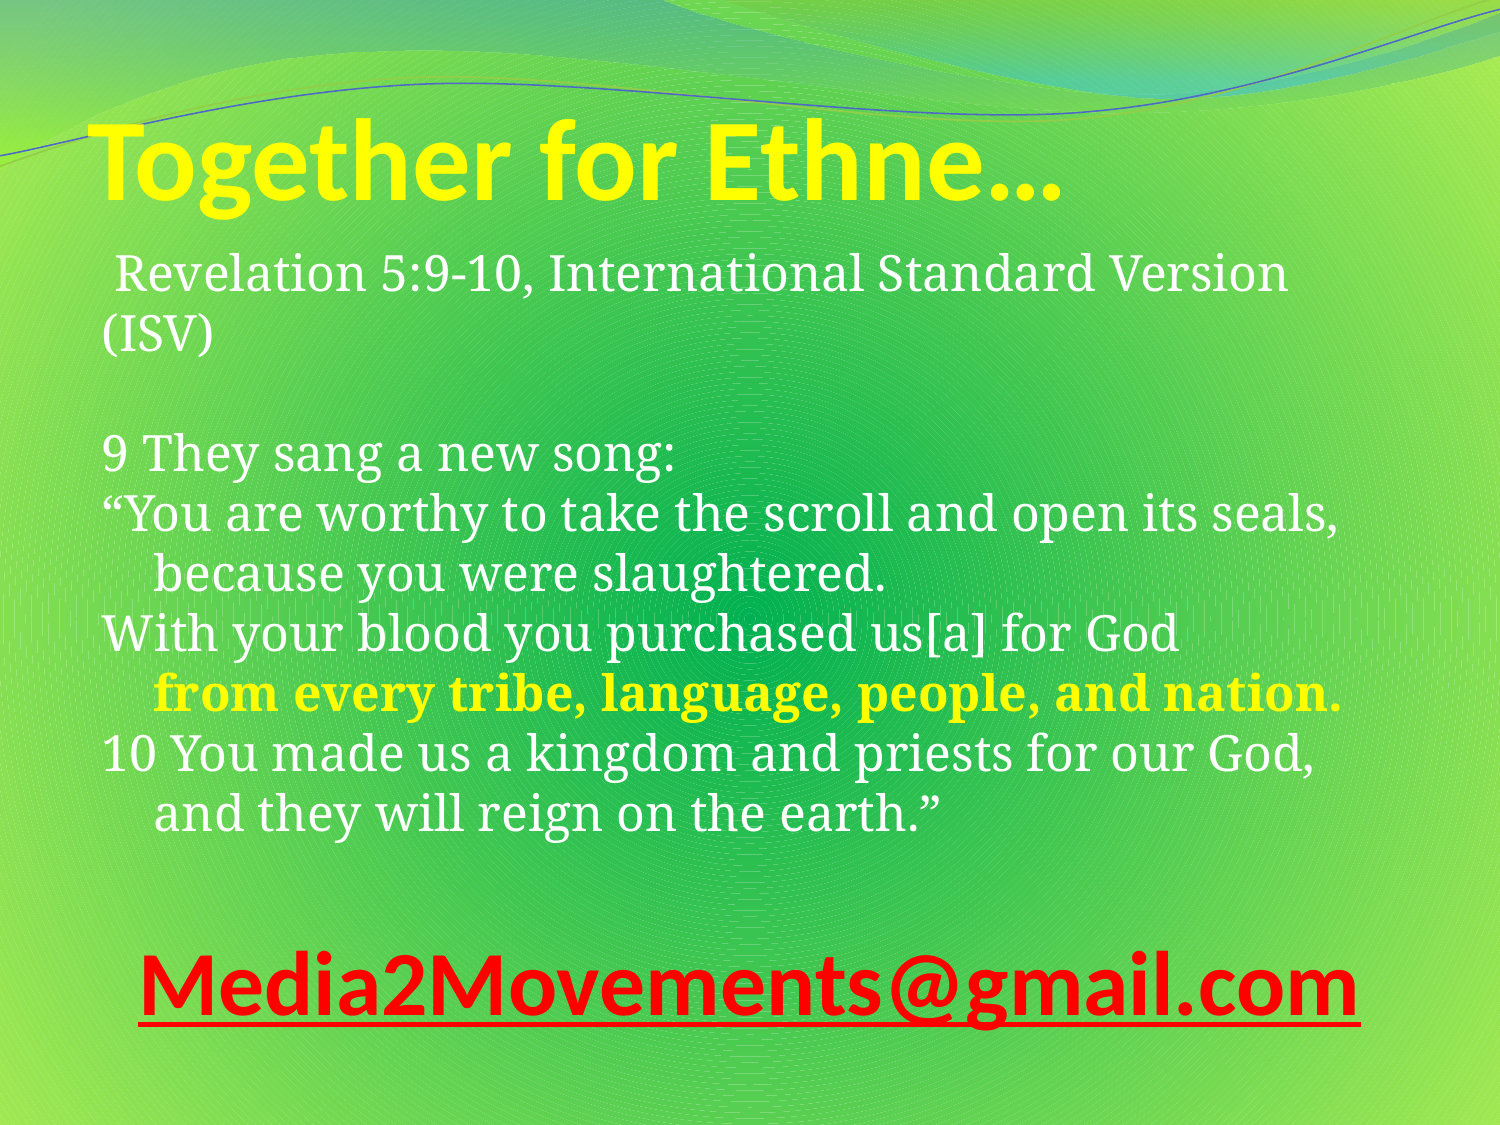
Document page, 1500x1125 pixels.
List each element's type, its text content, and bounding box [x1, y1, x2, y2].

text_box Revelation 5:9-10, International Standard Version (ISV) 9 They sang a new song: “You are worthy to take the scroll and open its seals, because you were slaughtered. With your blood you purchased us[a] for God from every tribe, language, people, and nation. 10 You made us a kingdom and priests for our God, and they will reign on the earth.” [86, 233, 1388, 849]
text_box Media2Movements@gmail.com [112, 810, 1388, 1035]
title Together for Ethne… [86, 0, 1362, 224]
